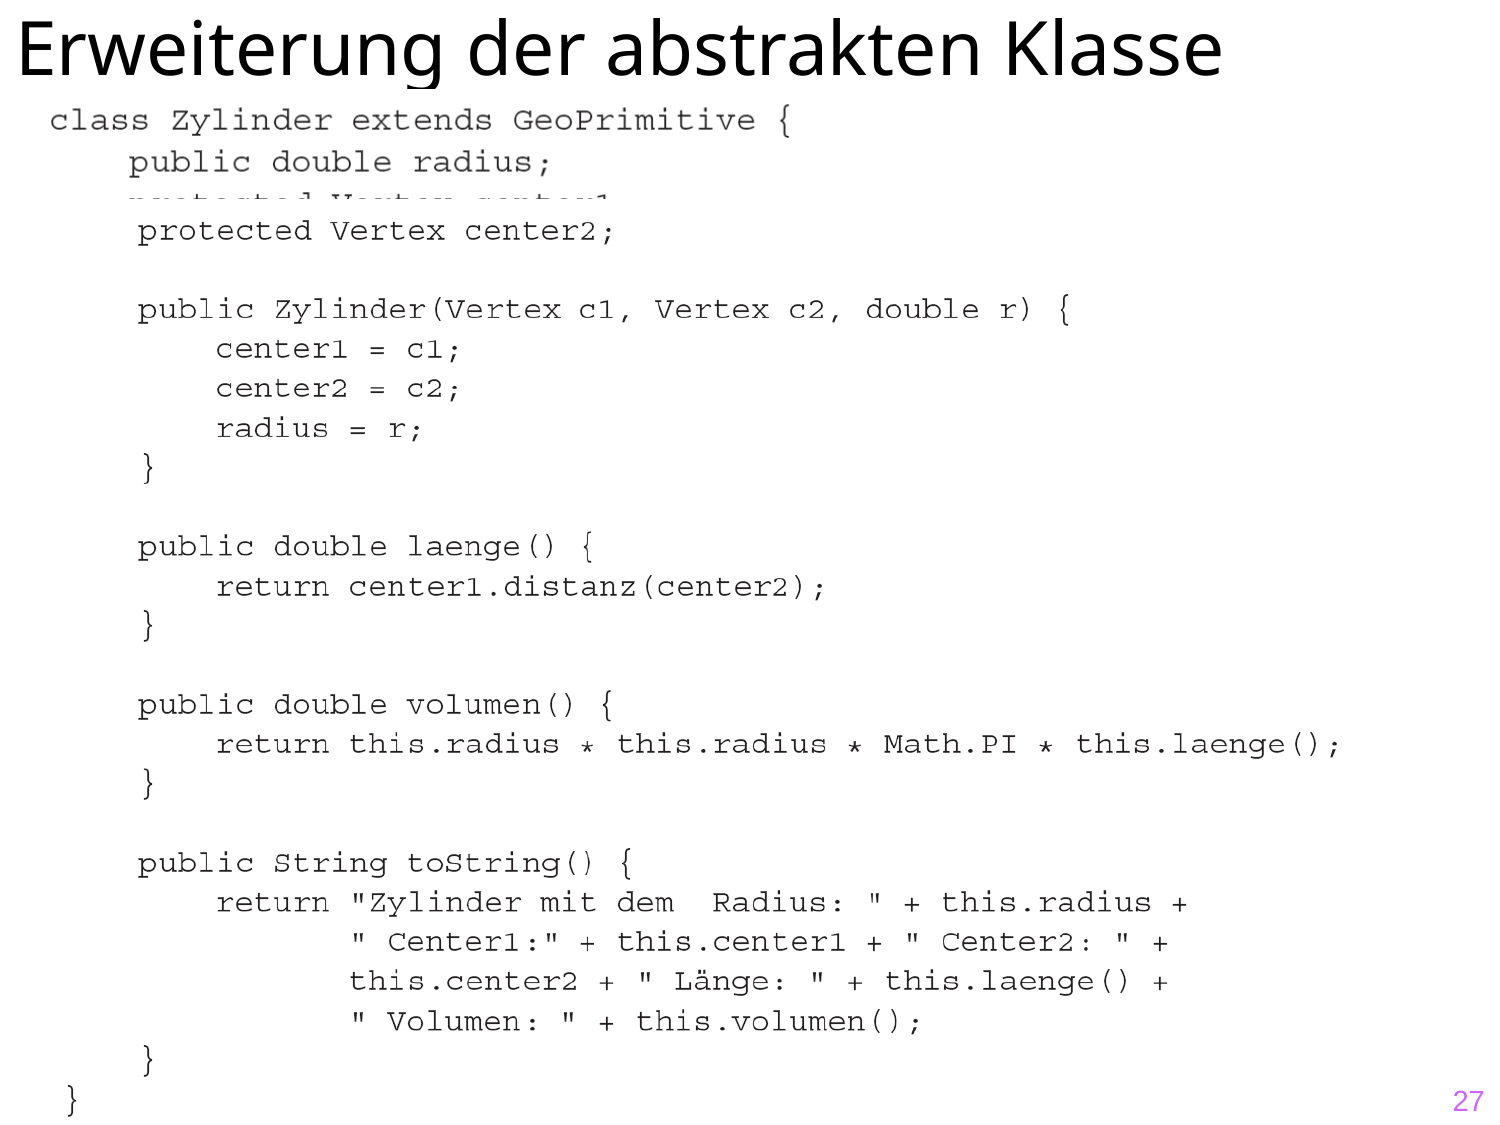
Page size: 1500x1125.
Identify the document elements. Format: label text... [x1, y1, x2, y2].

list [64, 199, 1348, 1125]
title Erweiterung der abstrakten Klasse [0, 0, 1500, 188]
picture [41, 89, 812, 235]
slide_number 27 [1352, 1049, 1500, 1125]
